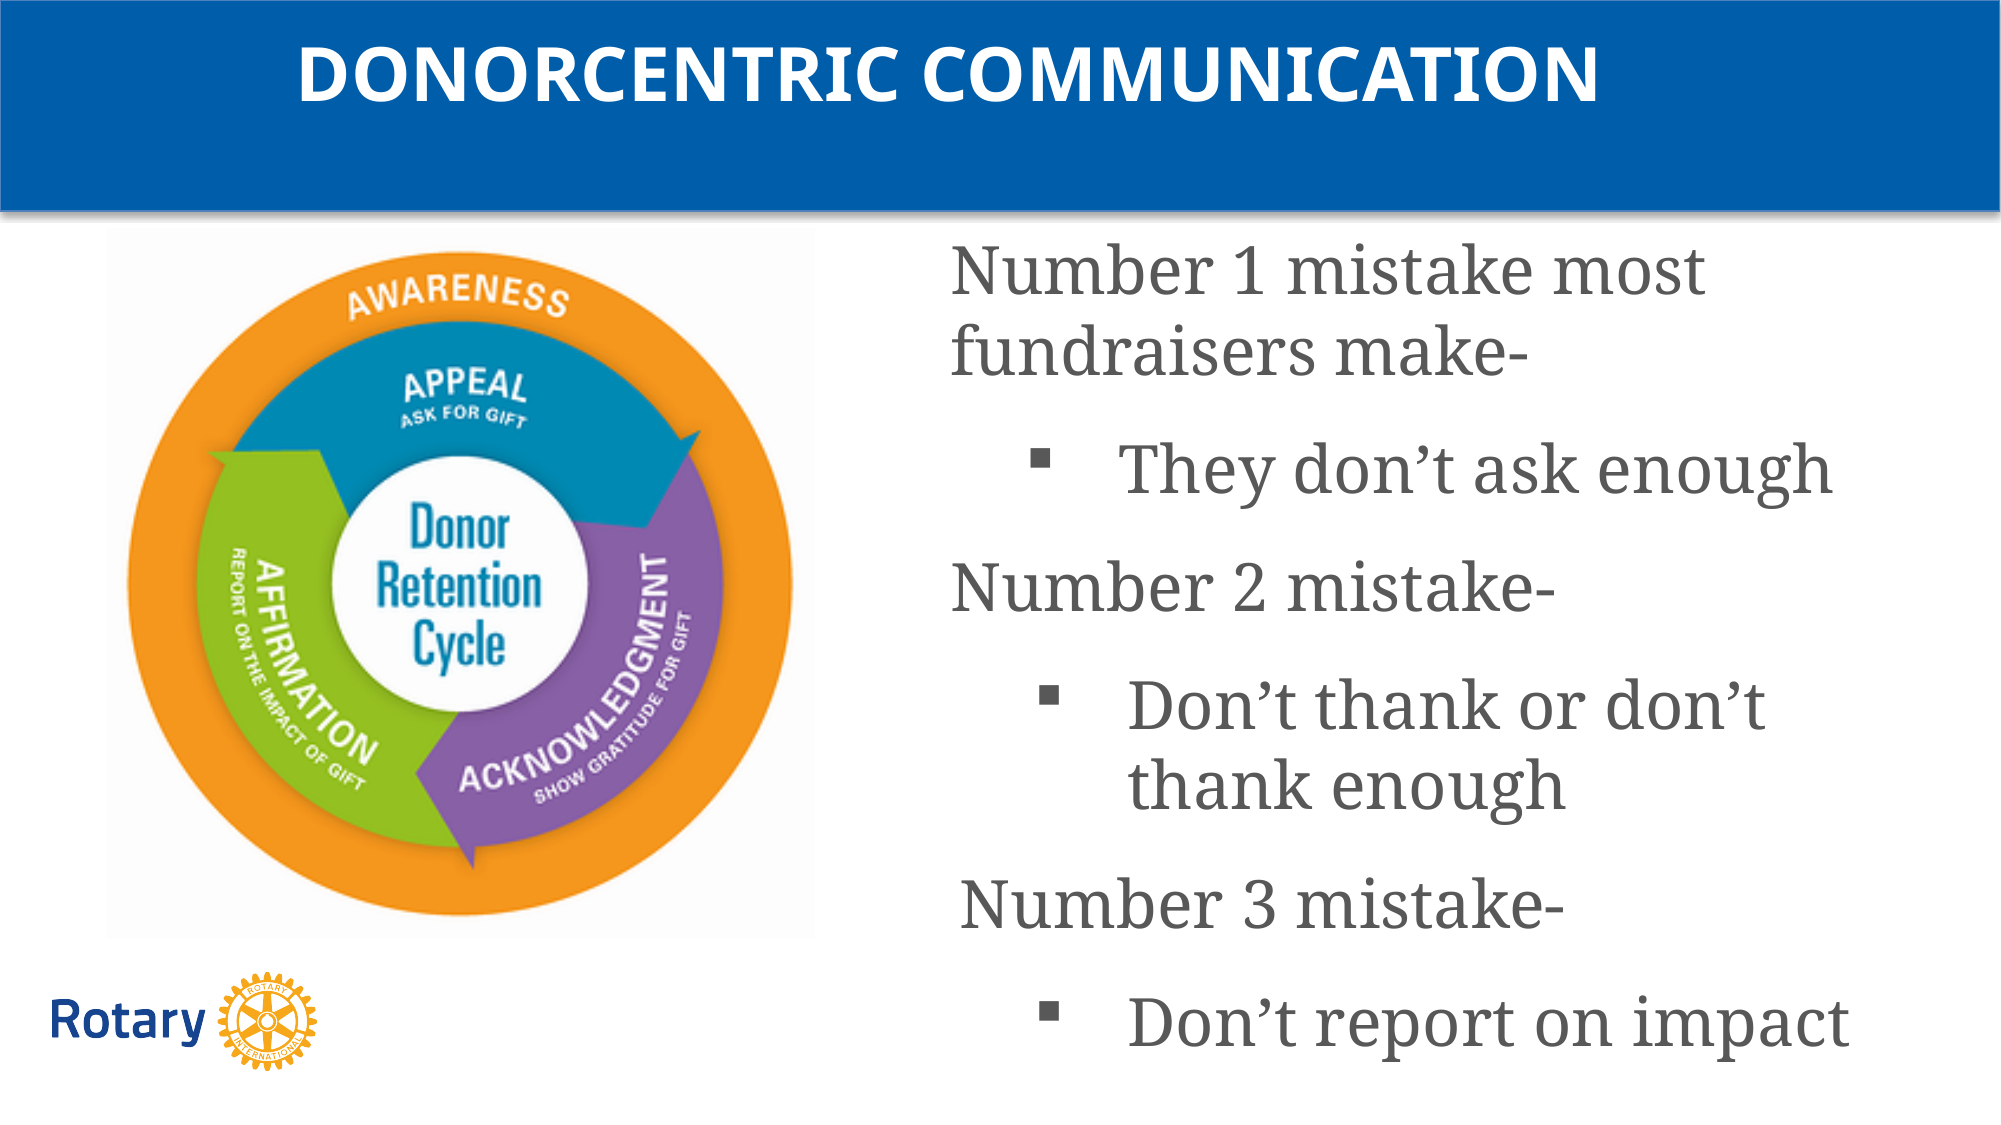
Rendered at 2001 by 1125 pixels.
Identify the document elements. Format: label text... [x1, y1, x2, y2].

text_box Number 1 mistake most fundraisers make- They don’t ask enough Number 2 mistake- Don’t thank or don’t thank enough Number 3 mistake- Don’t report on impact [935, 220, 1944, 1125]
picture [52, 972, 317, 1071]
picture [106, 228, 815, 939]
text_box DONORCENTRIC COMMUNICATION [280, 36, 1719, 181]
